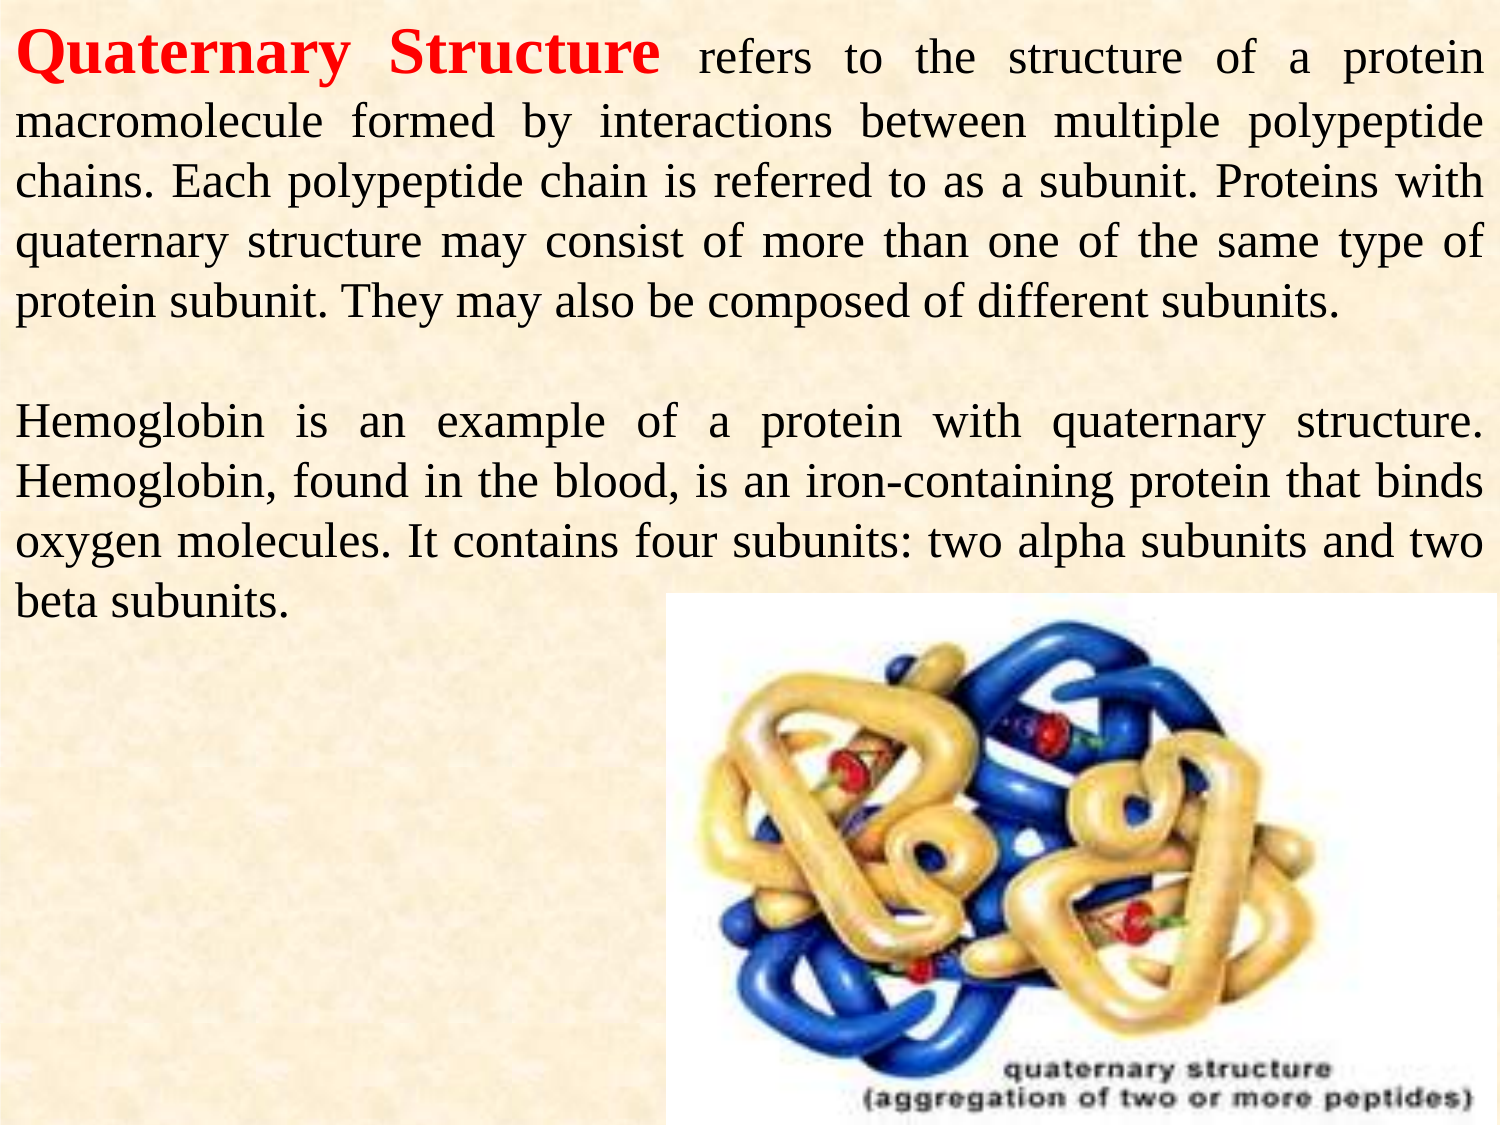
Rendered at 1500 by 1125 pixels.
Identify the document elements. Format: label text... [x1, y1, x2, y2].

picture [666, 592, 1497, 1125]
text_box Quaternary Structure refers to the structure of a protein macromolecule formed by interactions between multiple polypeptide chains. Each polypeptide chain is referred to as a subunit. Proteins with quaternary structure may consist of more than one of the same type of protein subunit. They may also be composed of different subunits. Hemoglobin is an example of a protein with quaternary structure. Hemoglobin, found in the blood, is an iron-containing protein that binds oxygen molecules. It contains four subunits: two alpha subunits and two beta subunits. [0, 0, 1500, 1125]
